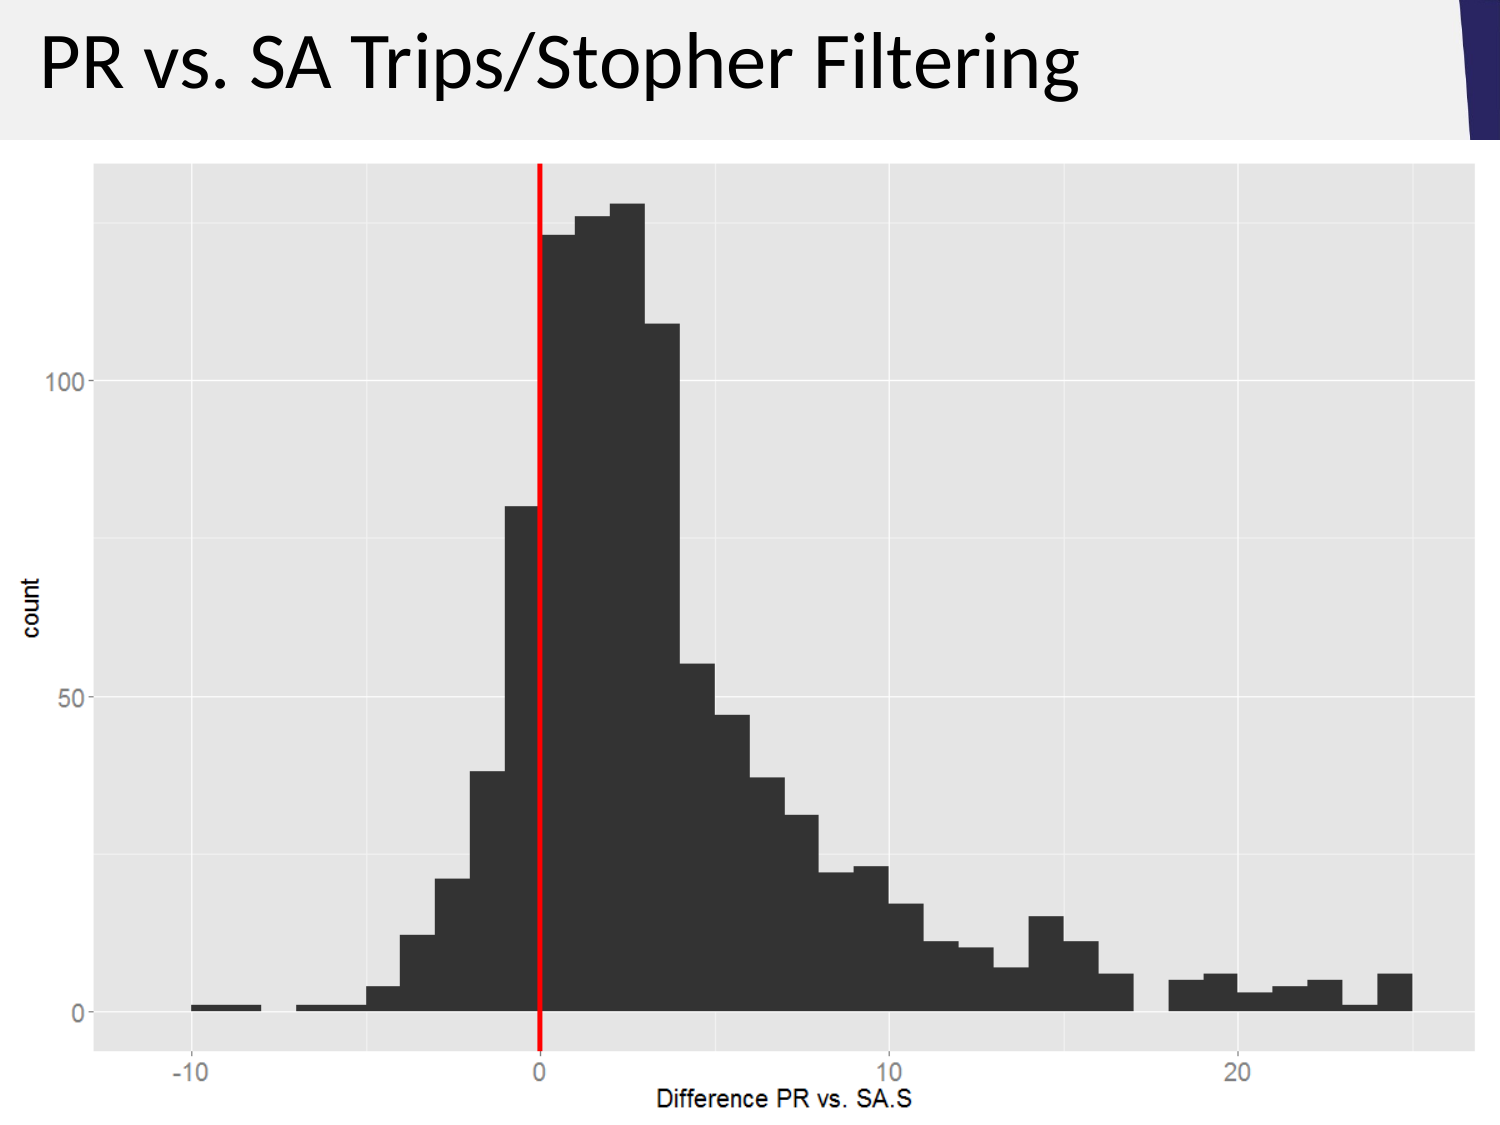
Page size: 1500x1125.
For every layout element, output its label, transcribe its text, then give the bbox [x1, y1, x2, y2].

title PR vs. SA Trips/Stopher Filtering [24, 0, 1350, 113]
picture [0, 0, 1500, 1125]
